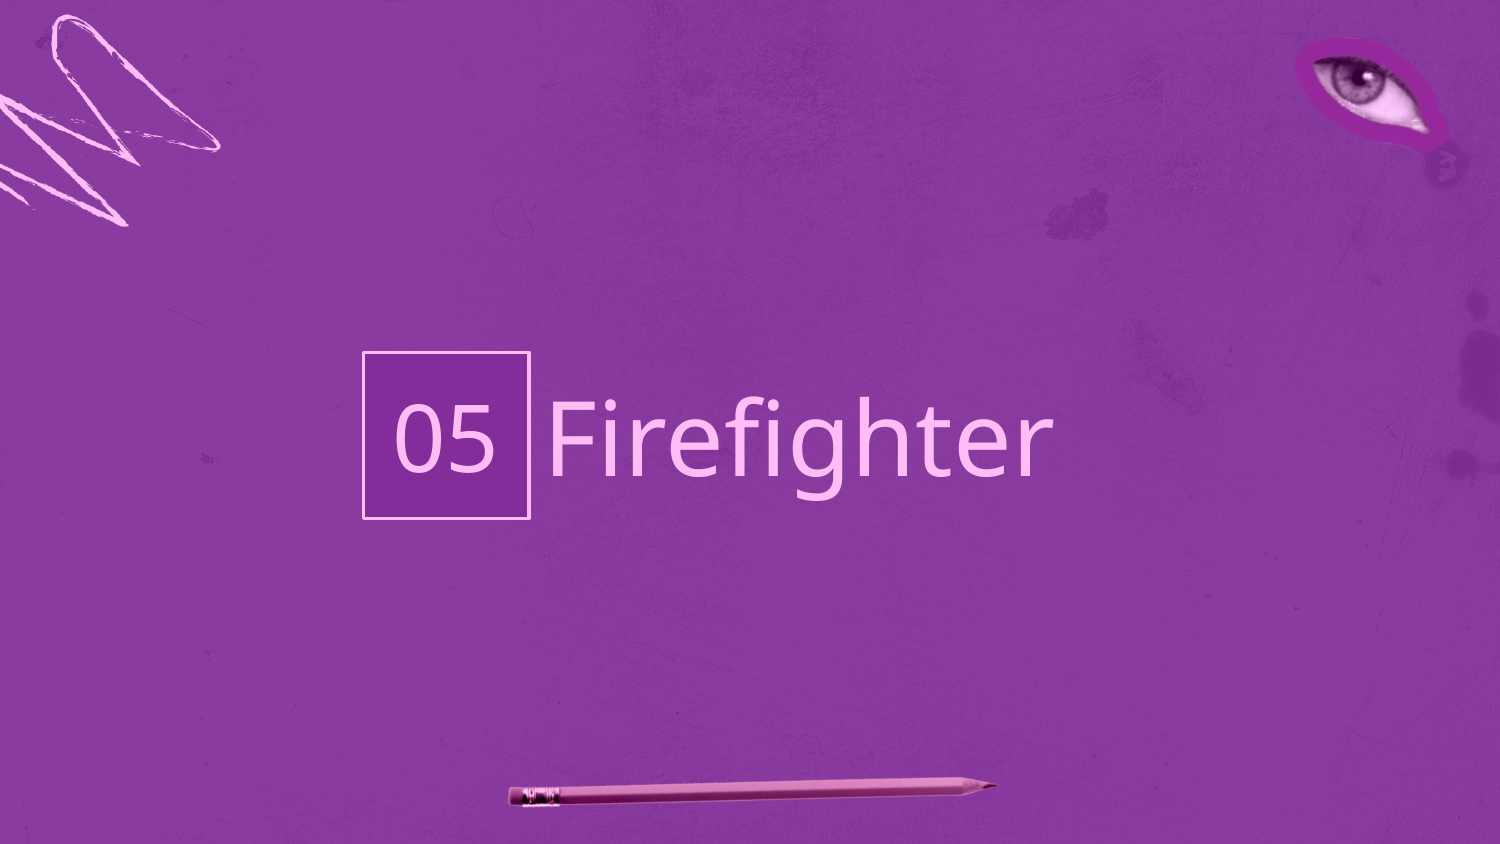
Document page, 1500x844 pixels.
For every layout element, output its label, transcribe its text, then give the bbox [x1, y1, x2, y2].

text_box Firefighter [529, 357, 1209, 513]
picture [1276, 0, 1472, 194]
picture [502, 543, 998, 844]
picture [0, 14, 221, 227]
text_box 05 [363, 352, 529, 519]
